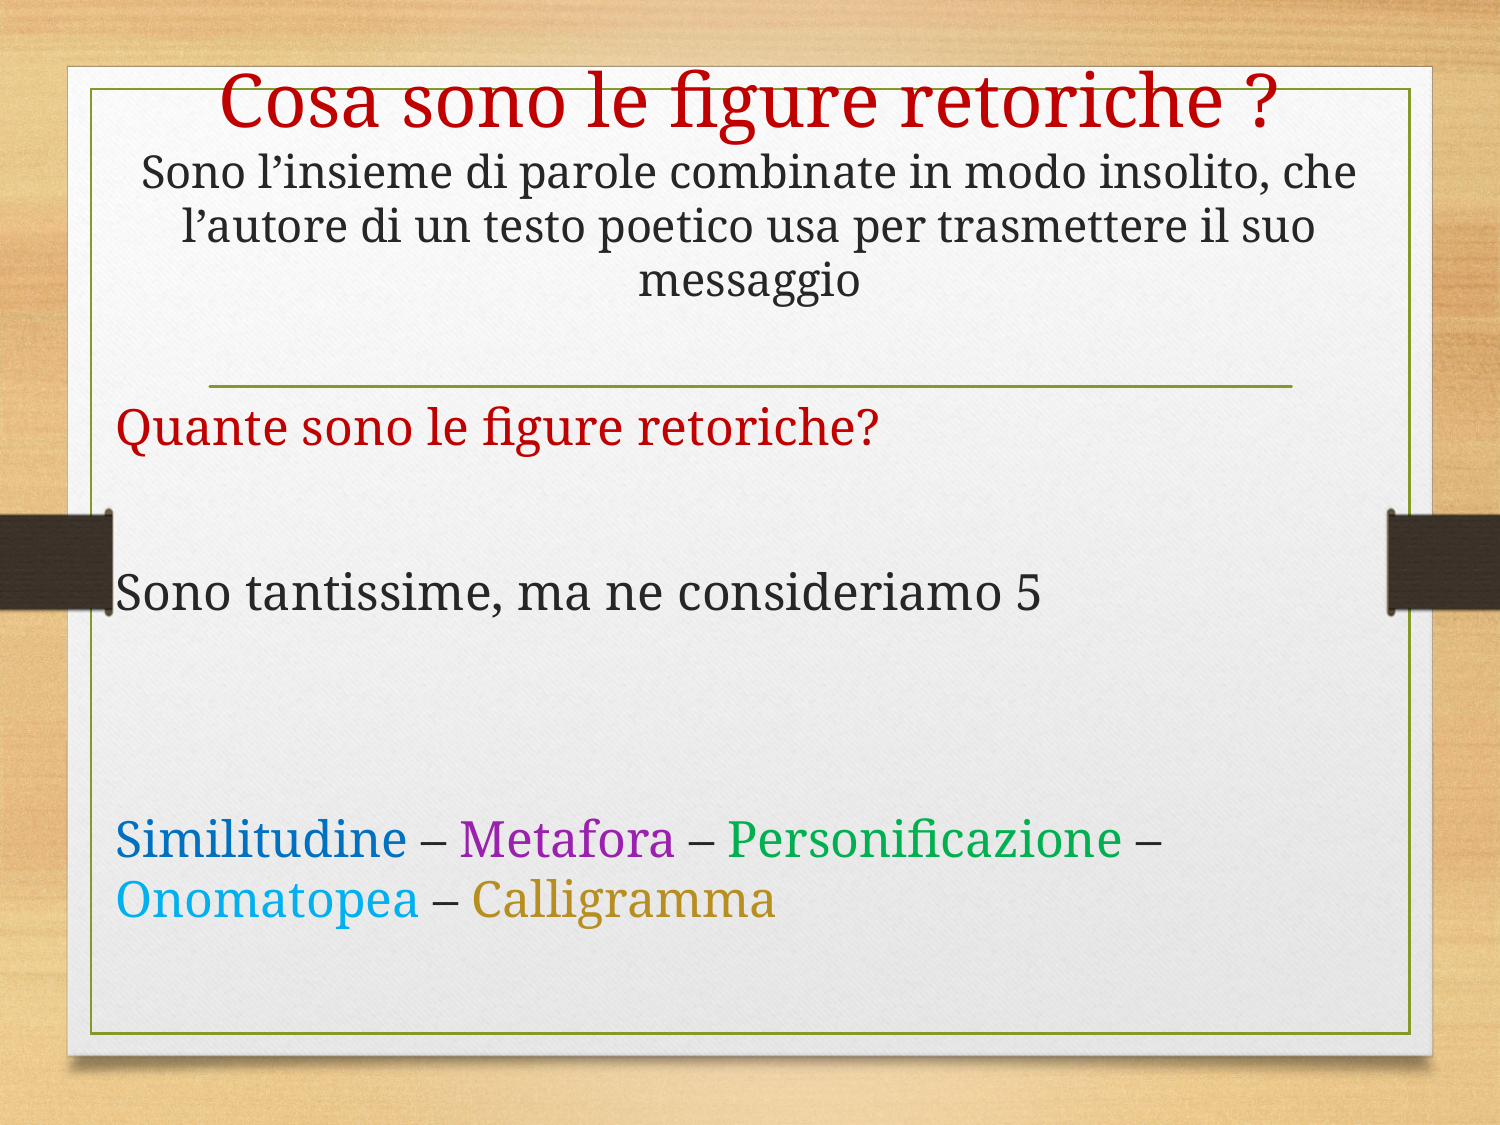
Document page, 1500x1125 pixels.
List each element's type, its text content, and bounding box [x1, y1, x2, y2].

list Quante sono le figure retoriche? Sono tantissime, ma ne consideriamo 5 Similitudine – Metafora – Personificazione – Onomatopea – Calligramma [100, 387, 1451, 1000]
picture [0, 0, 1500, 1125]
title Cosa sono le figure retoriche ? Sono l’insieme di parole combinate in modo insolito, che l’autore di un testo poetico usa per trasmettere il suo messaggio [75, 45, 1425, 315]
